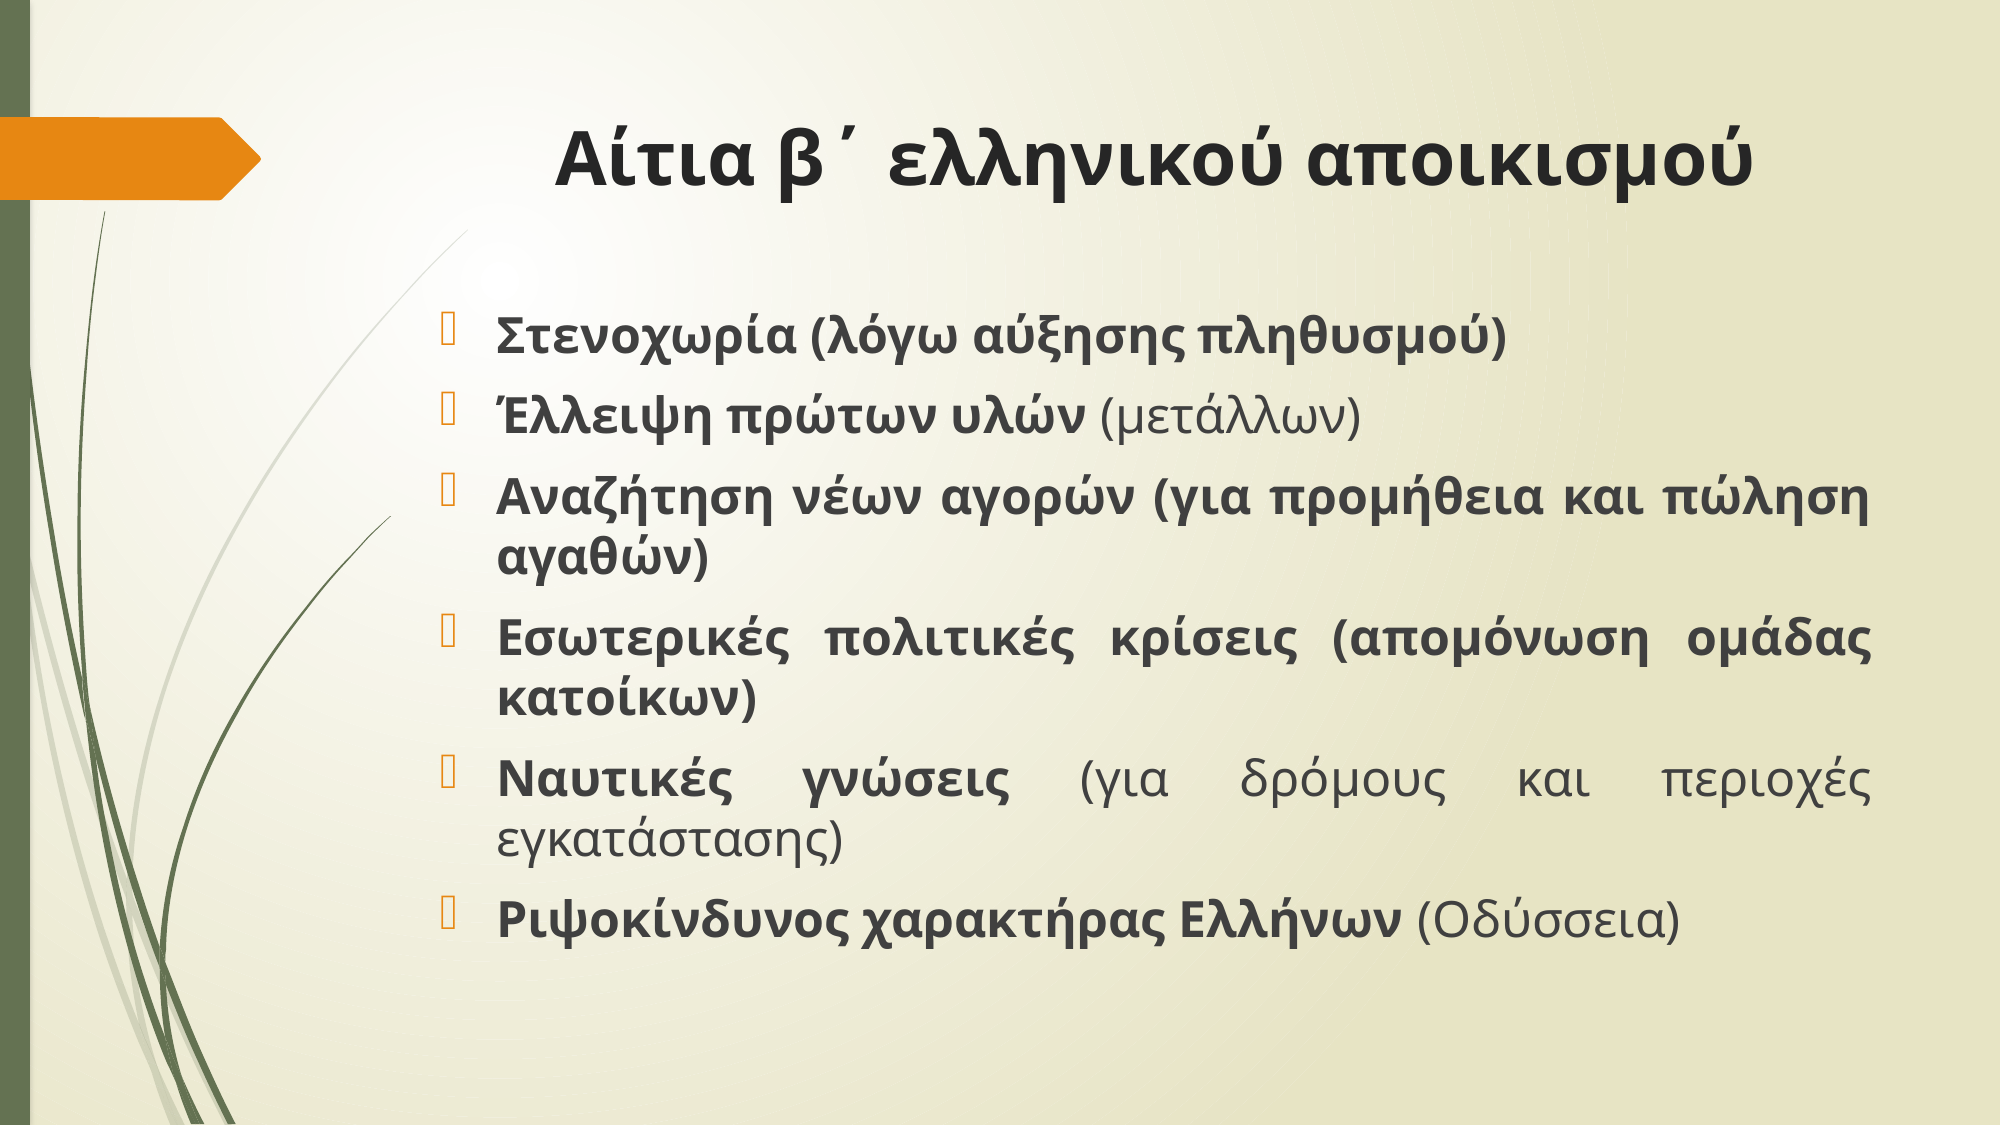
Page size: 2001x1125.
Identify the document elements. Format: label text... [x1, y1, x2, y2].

list Στενοχωρία (λόγω αύξησης πληθυσμού) Έλλειψη πρώτων υλών (μετάλλων) Αναζήτηση νέων αγορών (για προμήθεια και πώληση αγαθών) Εσωτερικές πολιτικές κρίσεις (απομόνωση ομάδας κατοίκων) Ναυτικές γνώσεις (για δρόμους και περιοχές εγκατάστασης) Ριψοκίνδυνος χαρακτήρας Ελλήνων (Οδύσσεια) [424, 295, 1888, 1061]
title Αίτια β΄ ελληνικού αποικισμού [425, 102, 1888, 295]
